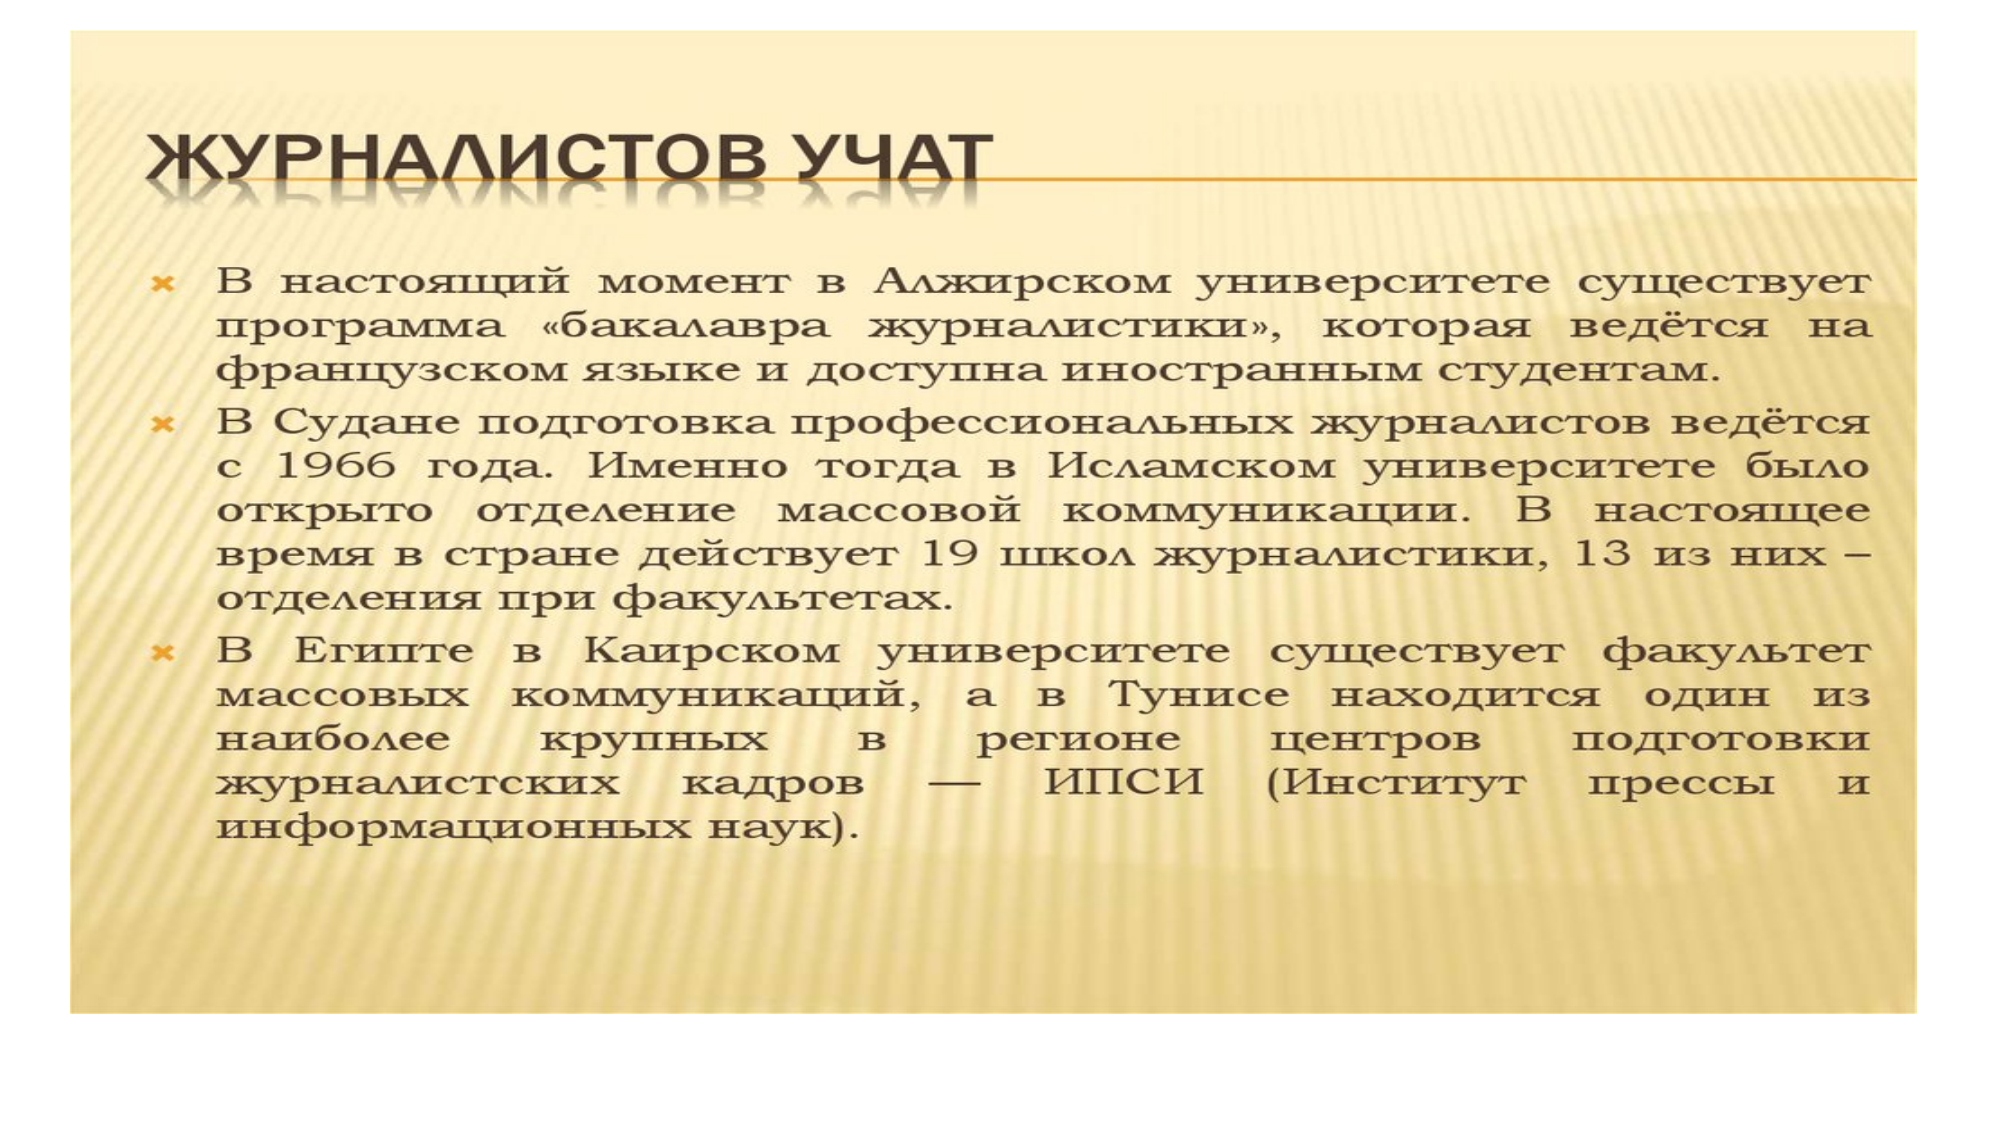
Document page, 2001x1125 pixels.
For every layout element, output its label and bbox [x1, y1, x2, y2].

list [70, 30, 1917, 1014]
